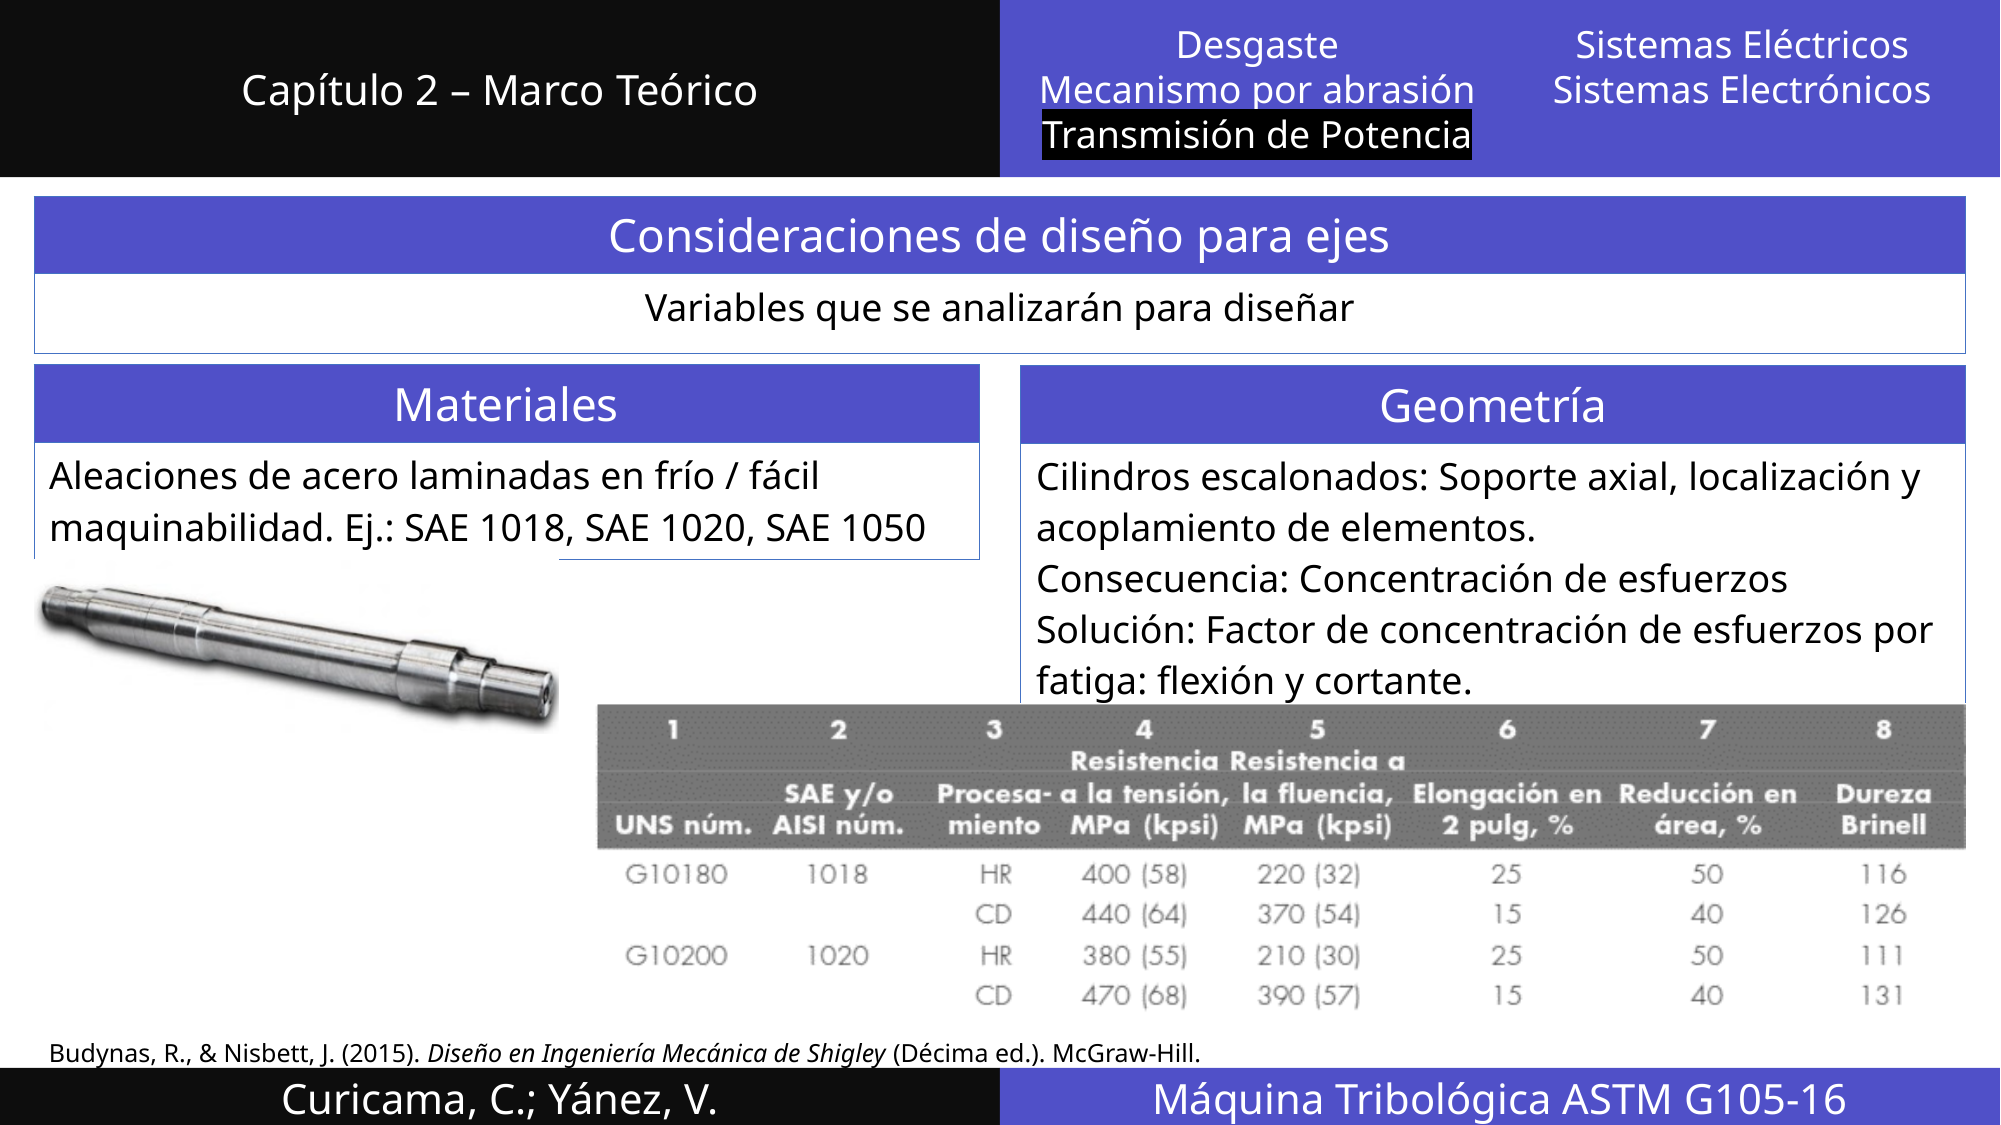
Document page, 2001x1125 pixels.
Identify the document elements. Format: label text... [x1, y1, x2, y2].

picture [34, 559, 559, 735]
table_header Materiales [35, 365, 979, 442]
picture [591, 703, 1966, 1019]
text_box Curicama, C.; Yánez, V. [0, 1067, 999, 1125]
table_cell Cilindros escalonados: Soporte axial, localización y acoplamiento de elementos. Consecuencia: Concentración de esfuerzos Solución: Factor de concentración de esfuerzos por fatiga: flexión y cortante. [1021, 444, 1965, 703]
table_cell Variables que se analizarán para diseñar [35, 274, 1965, 353]
table_cell Aleaciones de acero laminadas en frío / fácil maquinabilidad. Ej.: SAE 1018, SAE 1020, SAE 1050 [35, 443, 979, 559]
text_box Desgaste Mecanismo por abrasión Transmisión de Potencia Sistemas Eléctricos Sistemas Electrónicos [999, 0, 2000, 178]
text_box Budynas, R., & Nisbett, J. (2015). Diseño en Ingeniería Mecánica de Shigley (Décima ed.). McGraw-Hill. [34, 1029, 1611, 1075]
text_box Capítulo 2 – Marco Teórico [0, 0, 999, 178]
table_header Consideraciones de diseño para ejes [35, 197, 1965, 273]
text_box Máquina Tribológica ASTM G105-16 [999, 1067, 2000, 1125]
table_header Geometría [1021, 366, 1965, 443]
